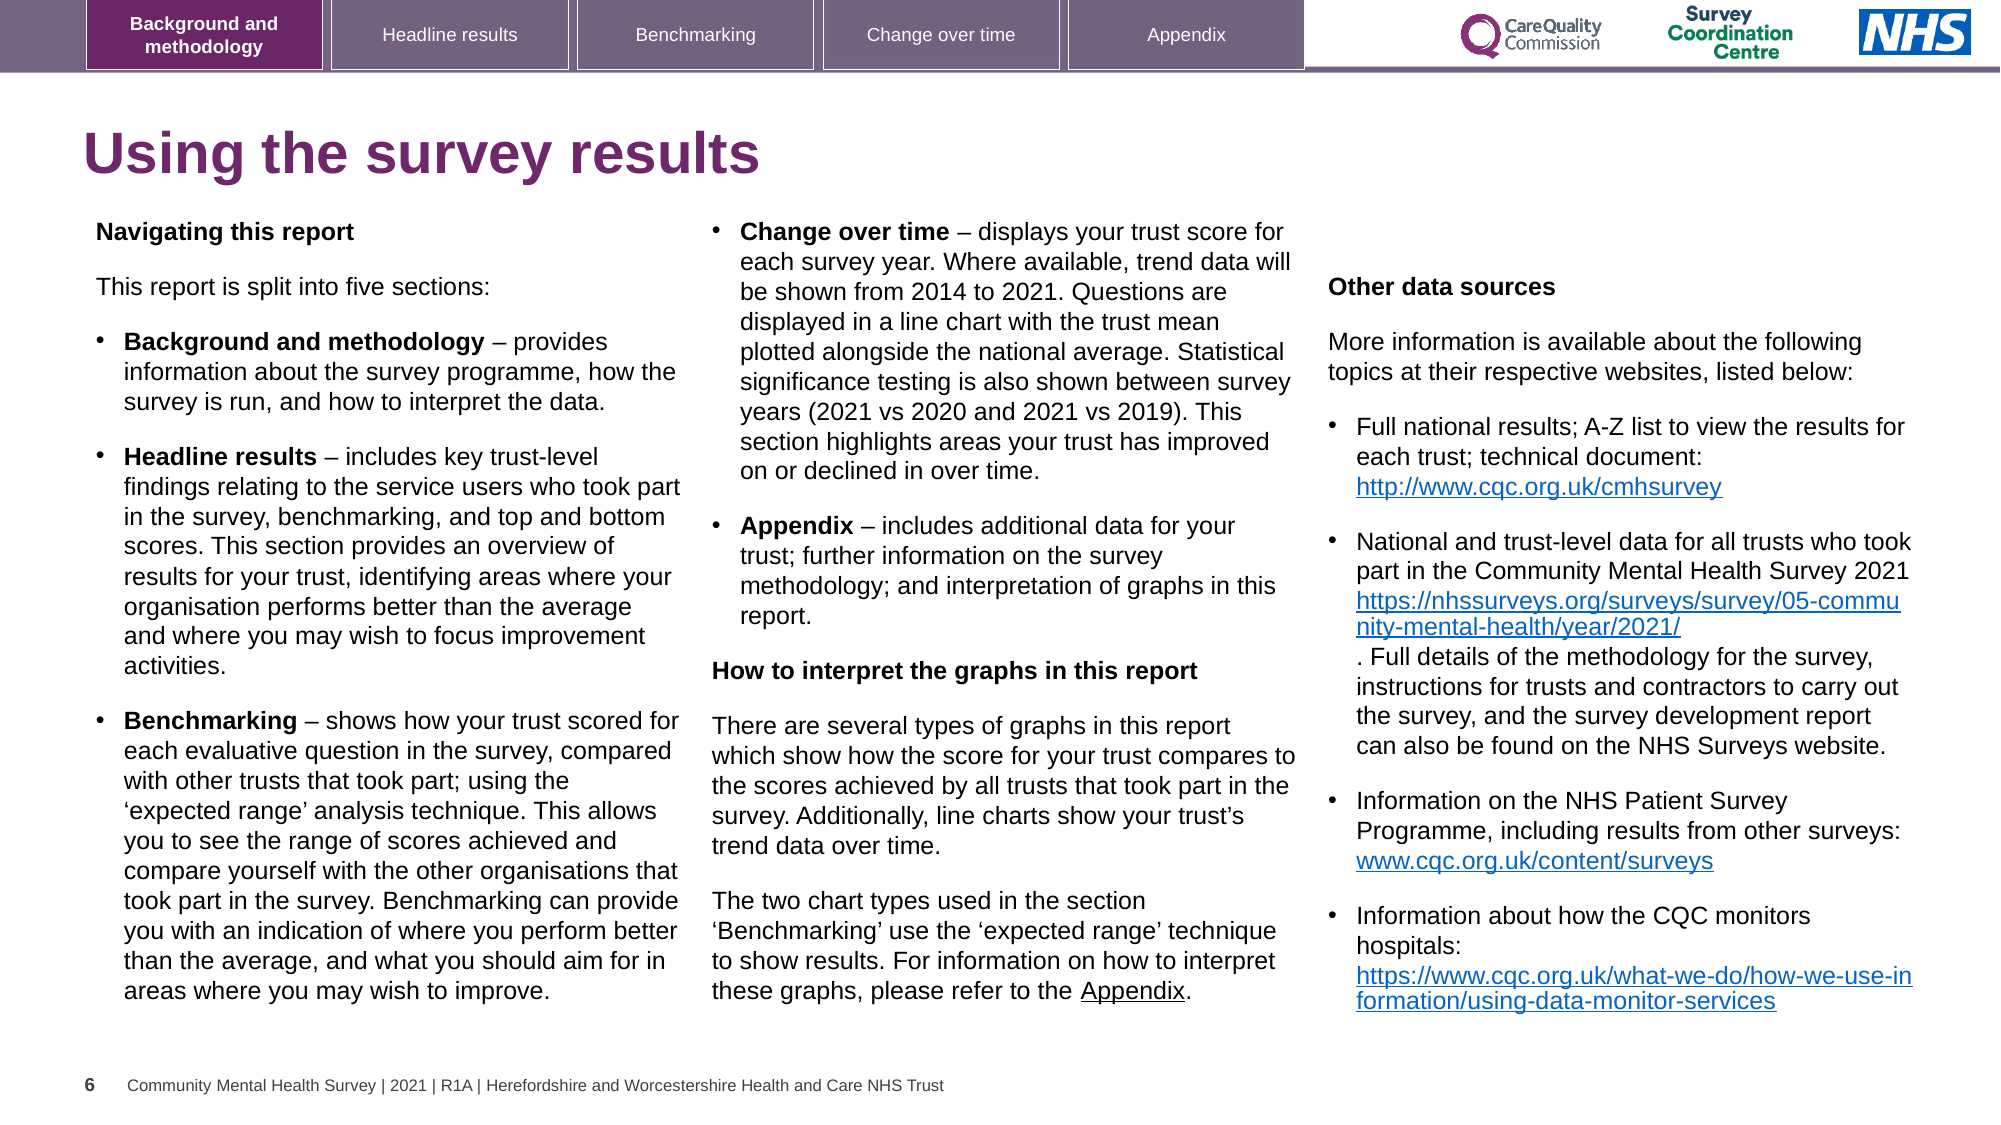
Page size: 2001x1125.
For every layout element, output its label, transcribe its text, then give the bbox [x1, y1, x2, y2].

picture [1460, 13, 1602, 59]
text_box Navigating this report This report is split into five sections: Background and methodology – provides information about the survey programme, how the survey is run, and how to interpret the data. Headline results – includes key trust-level findings relating to the service users who took part in the survey, benchmarking, and top and bottom scores. This section provides an overview of results for your trust, identifying areas where your organisation performs better than the average and where you may wish to focus improvement activities. Benchmarking – shows how your trust scored for each evaluative question in the survey, compared with other trusts that took part; using the ‘expected range’ analysis technique. This allows you to see the range of scores achieved and compare yourself with the other organisations that took part in the survey. Benchmarking can provide you with an indication of where you perform better than the average, and what you should aim for in areas where you may wish to improve. Change over time – displays your trust score for each survey year. Where available, trend data will be shown from 2014 to 2021. Questions are displayed in a line chart with the trust mean plotted alongside the national average. Statistical significance testing is also shown between survey years (2021 vs 2020 and 2021 vs 2019). This section highlights areas your trust has improved on or declined in over time. Appendix – includes additional data for your trust; further information on the survey methodology; and interpretation of graphs in this report. How to interpret the graphs in this report There are several types of graphs in this report which show how the score for your trust compares to the scores achieved by all trusts that took part in the survey. Additionally, line charts show your trust’s trend data over time. The two chart types used in the section ‘Benchmarking’ use the ‘expected range’ technique to show results. For information on how to interpret these graphs, please refer to the Appendix. Other data sources More information is available about the following topics at their respective websites, listed below: Full national results; A-Z list to view the results for each trust; technical document: http://www.cqc.org.uk/cmhsurvey National and trust-level data for all trusts who took part in the Community Mental Health Survey 2021 https://nhssurveys.org/surveys/survey/05-community-mental-health/year/2021/. Full details of the methodology for the survey, instructions for trusts and contractors to carry out the survey, and the survey development report can also be found on the NHS Surveys website. Information on the NHS Patient Survey Programme, including results from other surveys: www.cqc.org.uk/content/surveys Information about how the CQC monitors hospitals: https://www.cqc.org.uk/what-we-do/how-we-use-information/using-data-monitor-services [81, 208, 1930, 1012]
picture [1666, 3, 1794, 61]
text_box 6 [84, 1065, 122, 1125]
picture [1859, 9, 1971, 55]
title Using the survey results [68, 100, 1942, 209]
